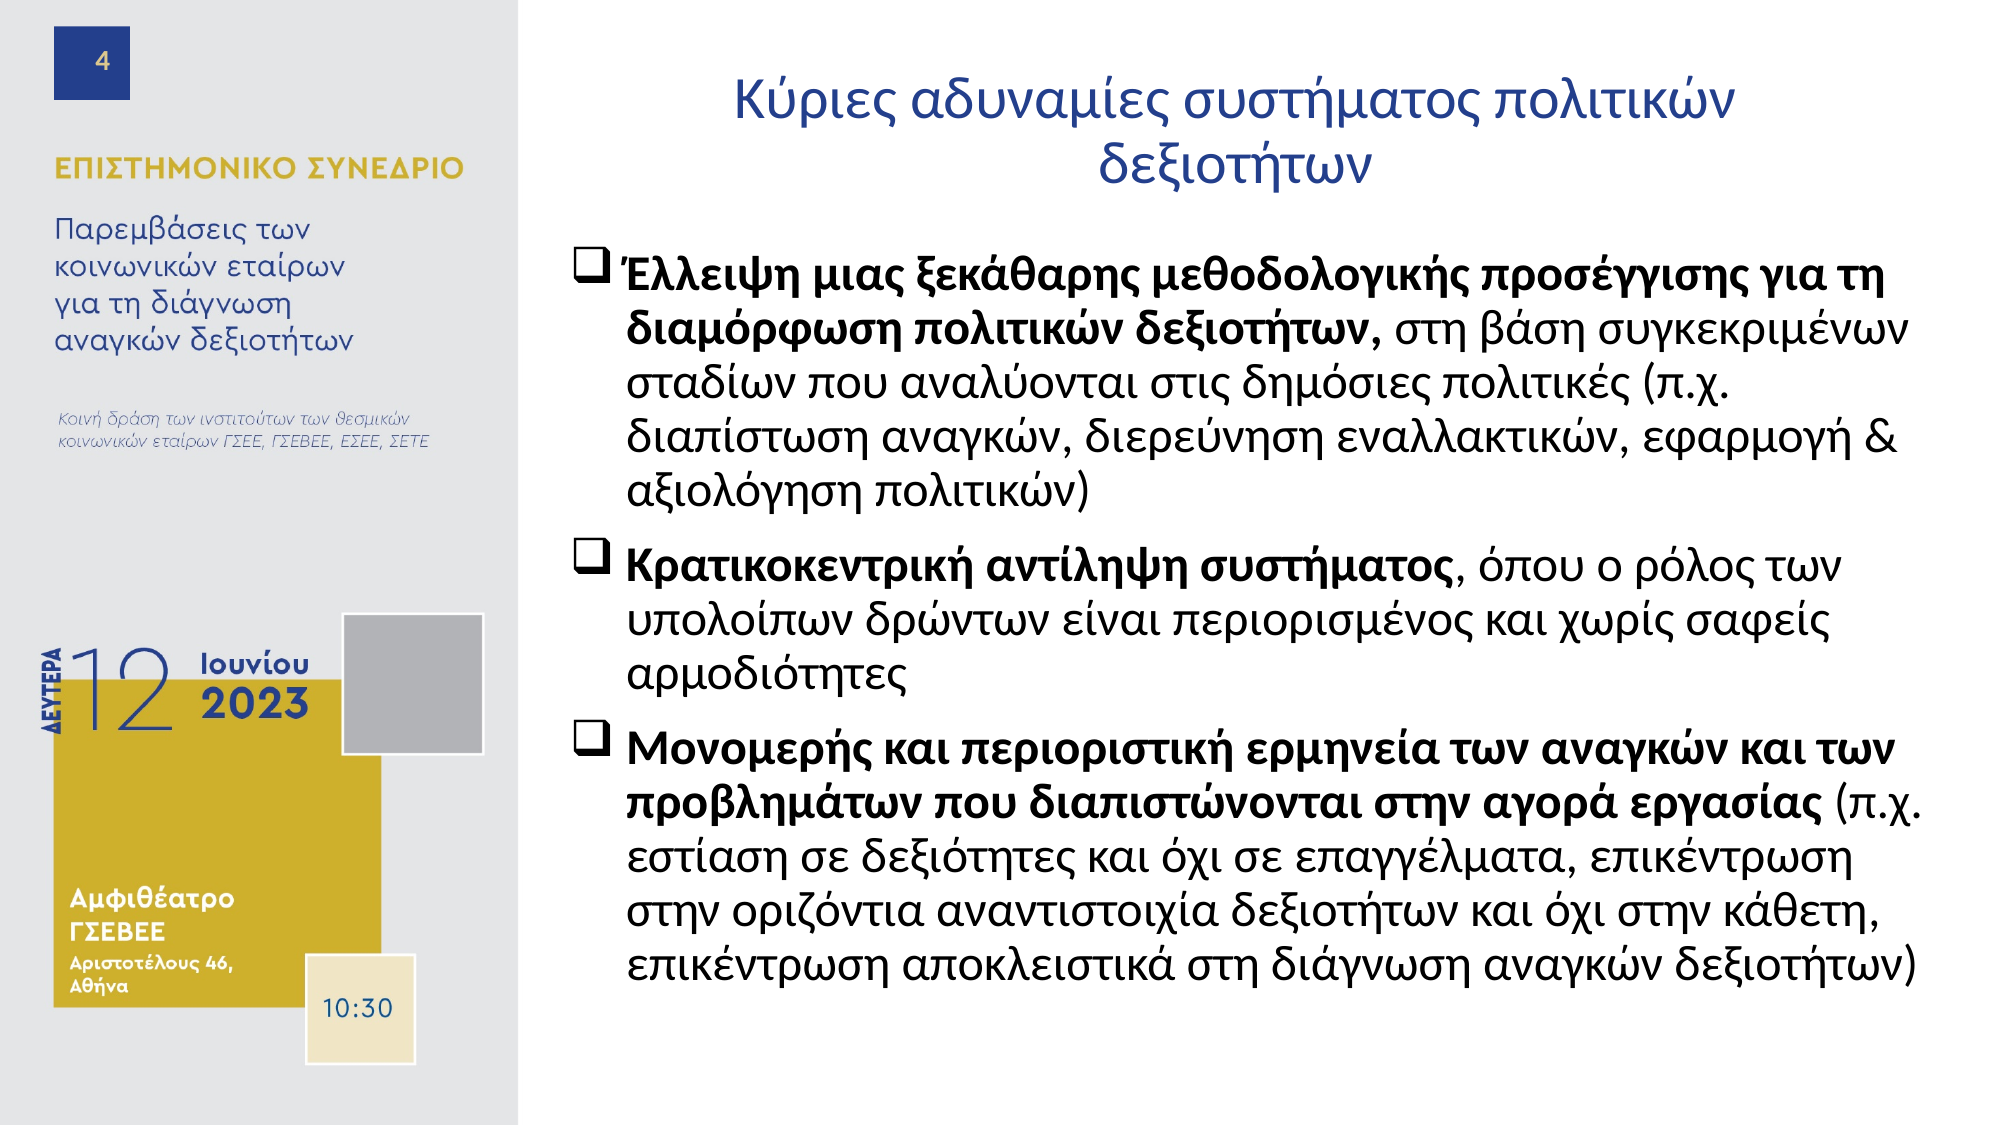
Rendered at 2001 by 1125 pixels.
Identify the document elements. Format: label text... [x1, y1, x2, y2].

title Κύριες αδυναμίες συστήματος πολιτικών δεξιοτήτων [578, 59, 1894, 205]
slide_number 4 [59, 29, 126, 89]
list Έλλειψη μιας ξεκάθαρης μεθοδολογικής προσέγγισης για τη διαμόρφωση πολιτικών δεξιοτήτων, στη βάση συγκεκριμένων σταδίων που αναλύονται στις δημόσιες πολιτικές (π.χ. διαπίστωση αναγκών, διερεύνηση εναλλακτικών, εφαρμογή & αξιολόγηση πολιτικών) Κρατικοκεντρική αντίληψη συστήματος, όπου ο ρόλος των υπολοίπων δρώντων είναι περιορισμένος και χωρίς σαφείς αρμοδιότητες Μονομερής και περιοριστική ερμηνεία των αναγκών και των προβλημάτων που διαπιστώνονται στην αγορά εργασίας (π.χ. εστίαση σε δεξιότητες και όχι σε επαγγέλματα, επικέντρωση στην οριζόντια αναντιστοιχία δεξιοτήτων και όχι στην κάθετη, επικέντρωση αποκλειστικά στη διάγνωση αναγκών δεξιοτήτων) [554, 240, 1967, 1066]
picture [0, 0, 2001, 1125]
